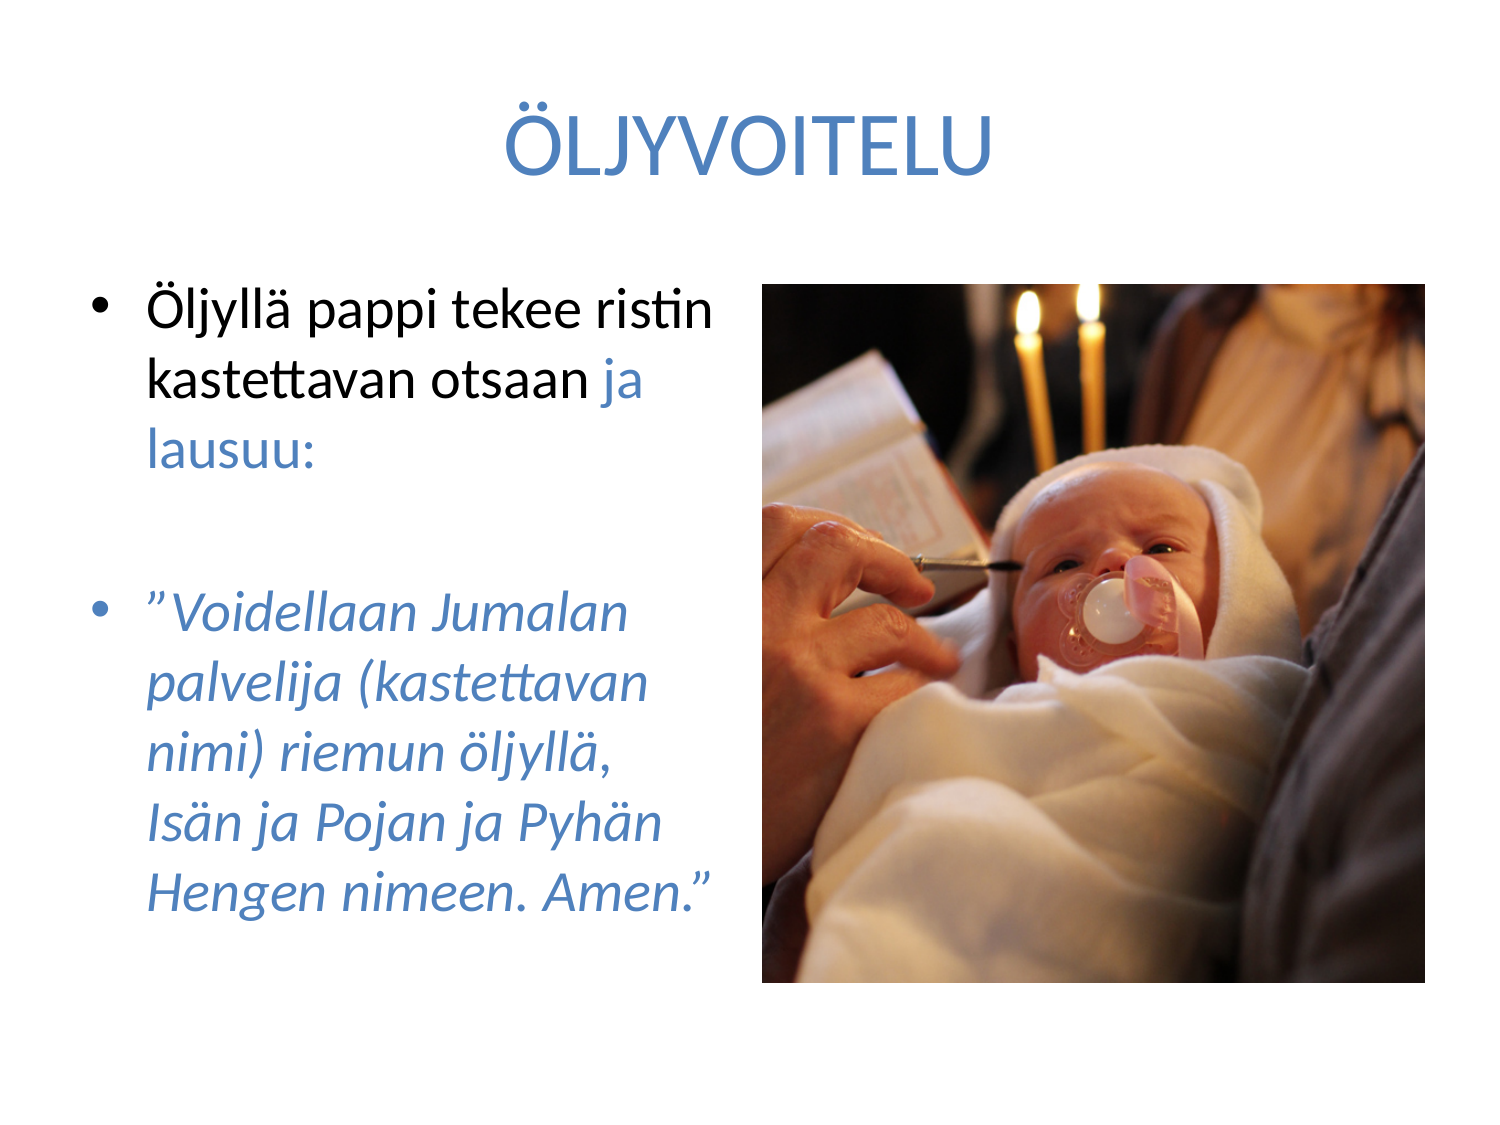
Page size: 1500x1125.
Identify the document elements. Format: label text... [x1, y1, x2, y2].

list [762, 284, 1426, 984]
list Öljyllä pappi tekee ristin kastettavan otsaan ja lausuu: ”Voidellaan Jumalan palvelija (kastettavan nimi) riemun öljyllä, Isän ja Pojan ja Pyhän Hengen nimeen. Amen.” [75, 262, 738, 1005]
title ÖLJYVOITELU [75, 45, 1425, 233]
